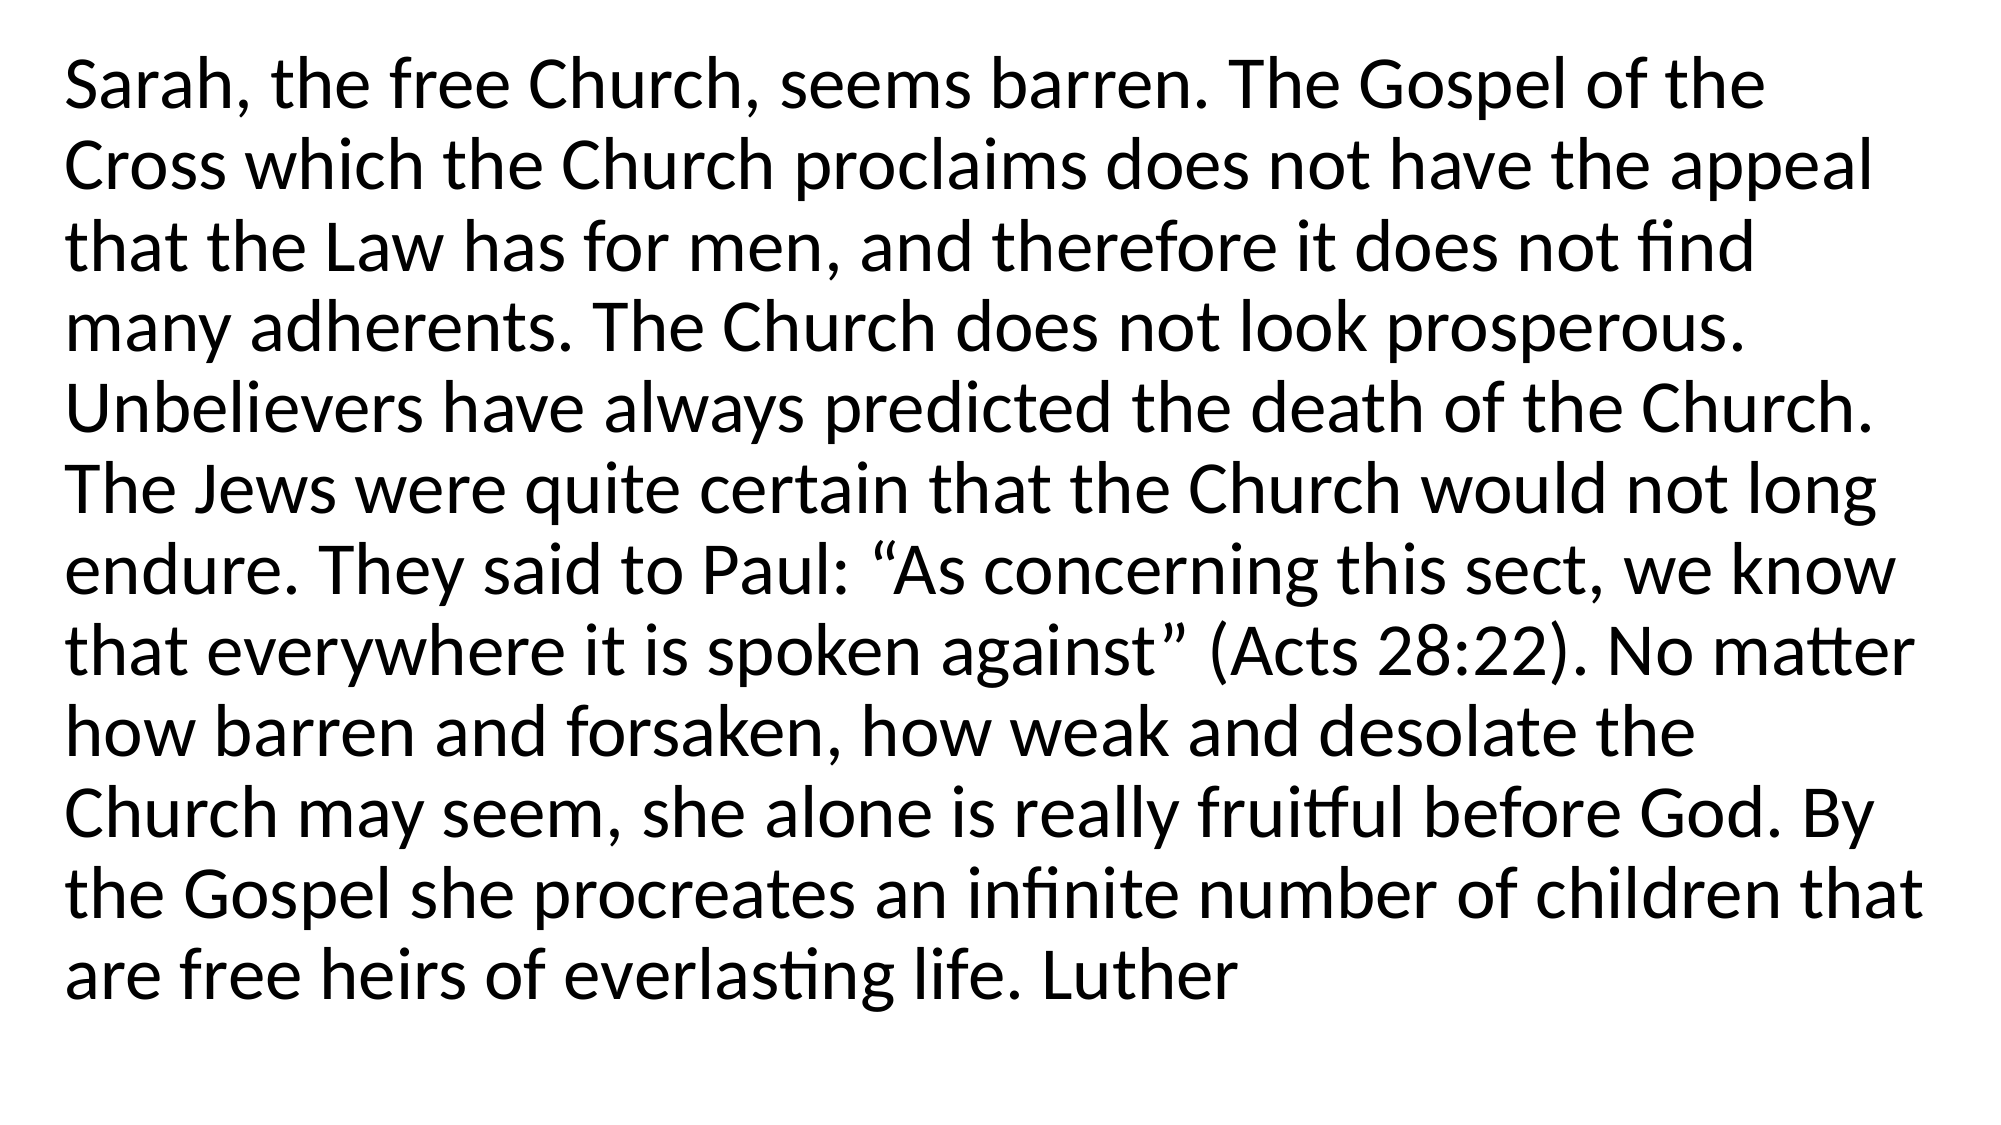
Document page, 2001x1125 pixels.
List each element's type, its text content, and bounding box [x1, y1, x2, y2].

list Sarah, the free Church, seems barren. The Gospel of the Cross which the Church proclaims does not have the appeal that the Law has for men, and therefore it does not find many adherents. The Church does not look prosperous. Unbelievers have always predicted the death of the Church. The Jews were quite certain that the Church would not long endure. They said to Paul: “As concerning this sect, we know that everywhere it is spoken against” (Acts 28:22). No matter how barren and forsaken, how weak and desolate the Church may seem, she alone is really fruitful before God. By the Gospel she procreates an infinite number of children that are free heirs of everlasting life. Luther [49, 36, 1943, 1104]
